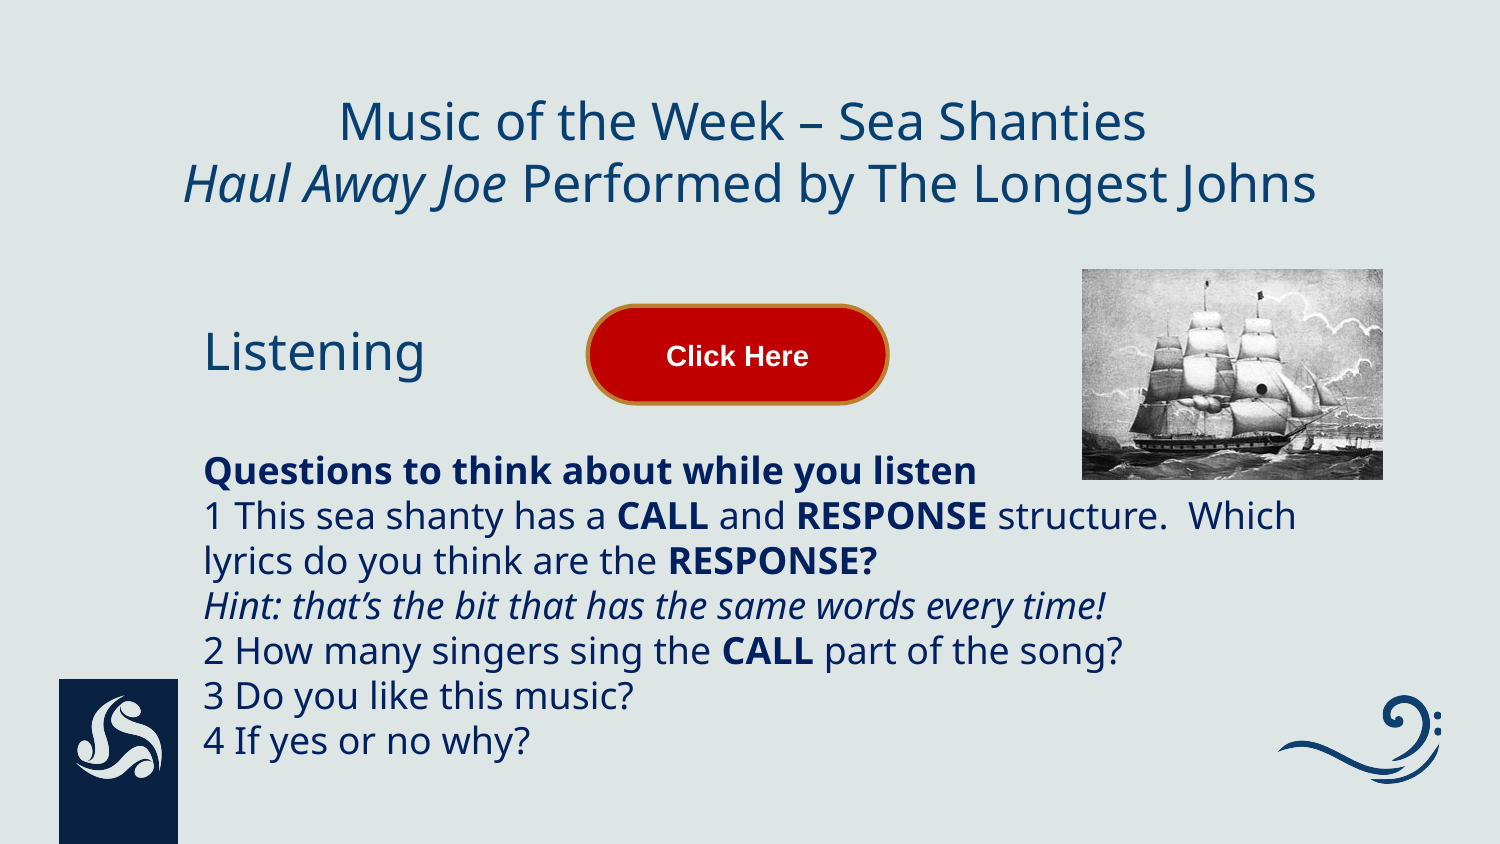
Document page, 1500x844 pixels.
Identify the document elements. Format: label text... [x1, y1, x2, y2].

picture [1354, 695, 1442, 784]
title Music of the Week – Sea Shanties Haul Away Joe Performed by The Longest Johns [51, 72, 1449, 167]
picture [1082, 269, 1383, 480]
text_box Click Here [585, 303, 890, 406]
text_box Questions to think about while you listen 1 This sea shanty has a CALL and RESPONSE structure. Which lyrics do you think are the RESPONSE? Hint: that’s the bit that has the same words every time! 2 How many singers sing the CALL part of the song? 3 Do you like this music? 4 If yes or no why? [188, 439, 1354, 815]
picture [59, 679, 178, 844]
text_box Listening [188, 303, 529, 398]
